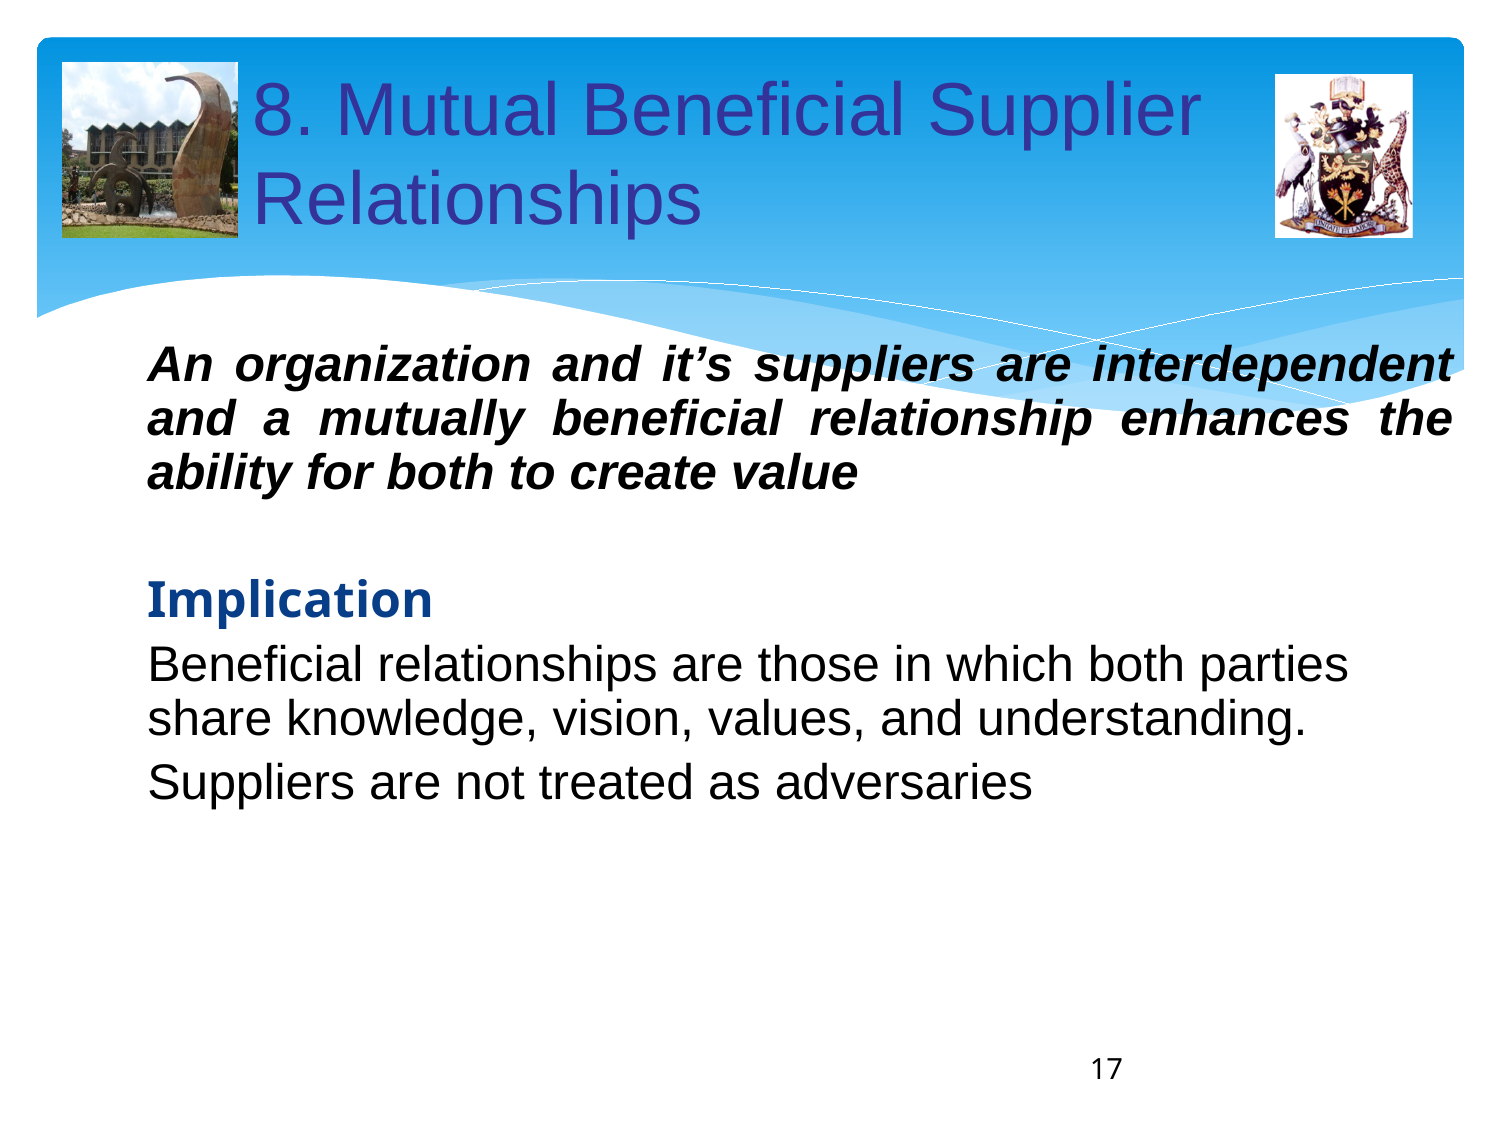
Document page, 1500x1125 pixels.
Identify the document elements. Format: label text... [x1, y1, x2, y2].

picture [62, 63, 237, 238]
picture [1276, 75, 1413, 238]
list An organization and it’s suppliers are interdependent and a mutually beneficial relationship enhances the ability for both to create value Implication Beneficial relationships are those in which both parties share knowledge, vision, values, and understanding. Suppliers are not treated as adversaries [87, 330, 1470, 1007]
title 8. Mutual Beneficial Supplier Relationships [237, 62, 1276, 238]
slide_number 17 [1074, 1042, 1425, 1103]
